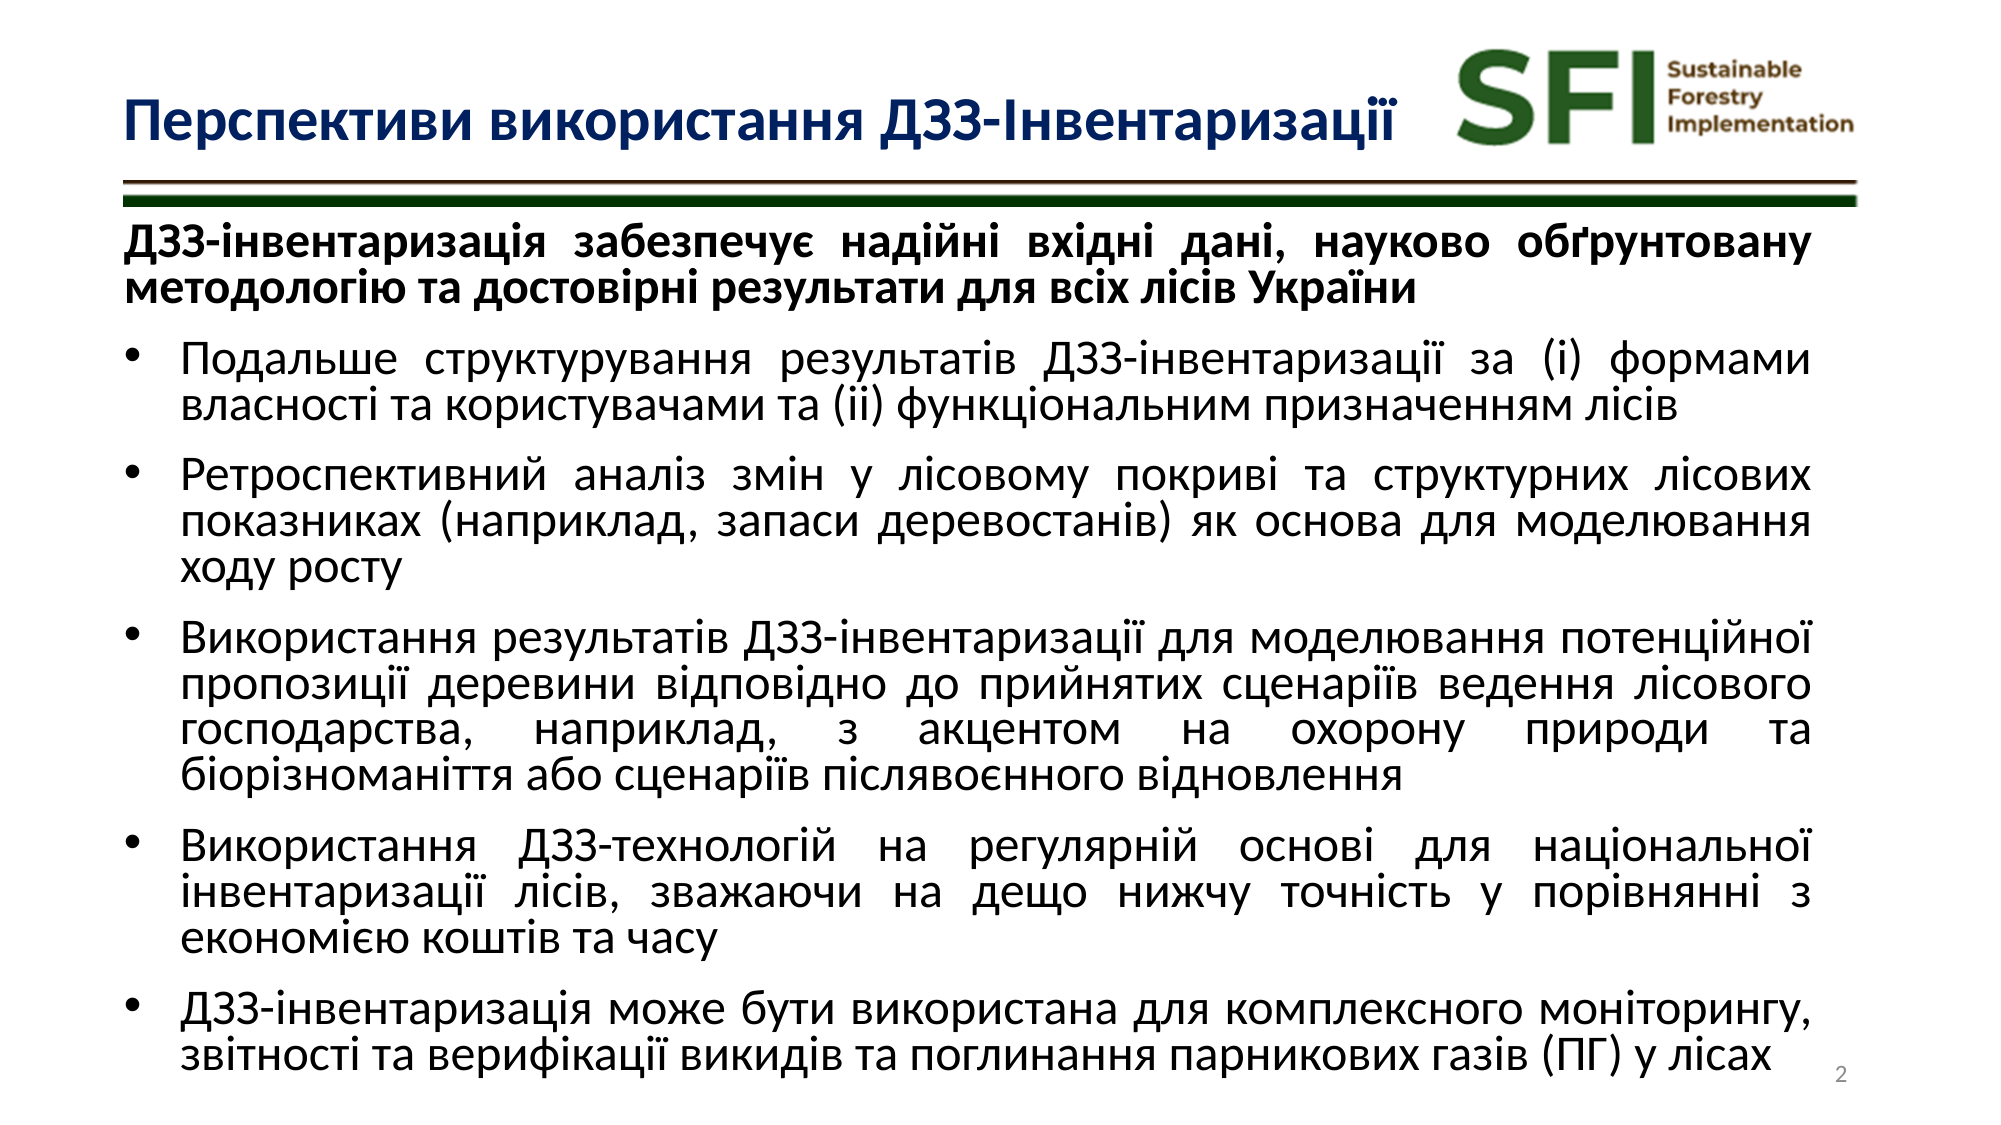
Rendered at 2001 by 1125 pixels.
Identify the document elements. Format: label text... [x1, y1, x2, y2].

text_box Перспективи використання ДЗЗ-Iнвентаризації [109, 65, 1508, 214]
text_box ДЗЗ-iнвентаризація забезпечує надійні вхідні дані, науково обґрунтовану методологію та достовірні результати для всіх лісів України Подальше структурування результатів ДЗЗ-iнвентаризації за (i) формами власності та користувачами та (ii) функціональним призначенням лісів Ретроспективний аналіз змін у лісовому покриві та структурних лісових показниках (наприклад, запаси деревостанів) як основа для моделювання ходу росту Використання результатів ДЗЗ-iнвентаризації для моделювання потенційної пропозиції деревини відповідно до прийнятих сценаріїв ведення лісового господарства, наприклад, з акцентом на охорону природи та біорізноманіття або сценаріїв післявоєнного відновлення Використання ДЗЗ-технологій на регулярній основі для національної інвентаризації лісів, зважаючи на дещо нижчу точність у порівнянні з економією коштів та часу ДЗЗ-iнвентаризація може бути використана для комплексного моніторингу, звітності та верифікації викидів та поглинання парникових газів (ПГ) у лісах [109, 214, 1828, 1088]
slide_number 2 [1412, 1042, 1863, 1103]
picture [1445, 10, 1863, 207]
